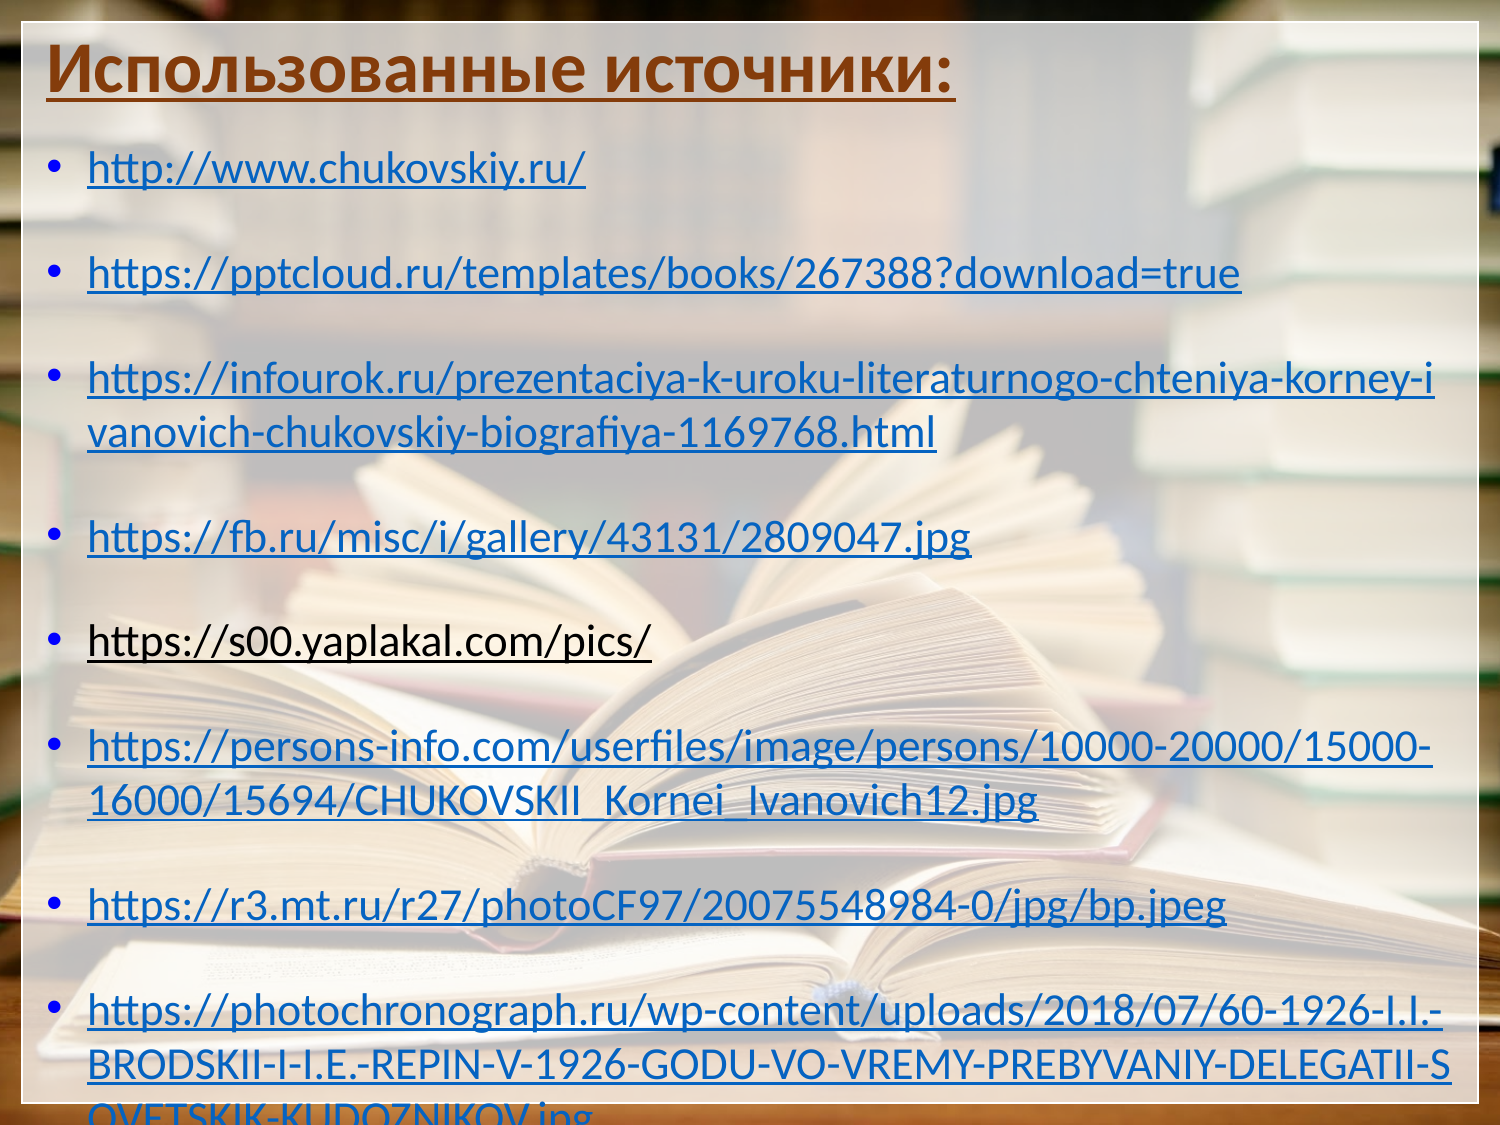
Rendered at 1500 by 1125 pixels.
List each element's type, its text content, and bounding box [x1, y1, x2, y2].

picture [0, 0, 1500, 1125]
list Использованные источники: http://www.chukovskiy.ru/ https://pptcloud.ru/templates/books/267388?download=true https://infourok.ru/prezentaciya-k-uroku-literaturnogo-chteniya-korney-ivanovich-chukovskiy-biografiya-1169768.html https://fb.ru/misc/i/gallery/43131/2809047.jpg https://s00.yaplakal.com/pics/ https://persons-info.com/userfiles/image/persons/10000-20000/15000-16000/15694/CHUKOVSKII_Kornei_Ivanovich12.jpg https://r3.mt.ru/r27/photoCF97/20075548984-0/jpg/bp.jpeg https://photochronograph.ru/wp-content/uploads/2018/07/60-1926-I.I.-BRODSKII-I-I.E.-REPIN-V-1926-GODU-VO-VREMY-PREBYVANIY-DELEGATII-SOVETSKIK-KUDOZNIKOV.jpg [31, 22, 1469, 1102]
